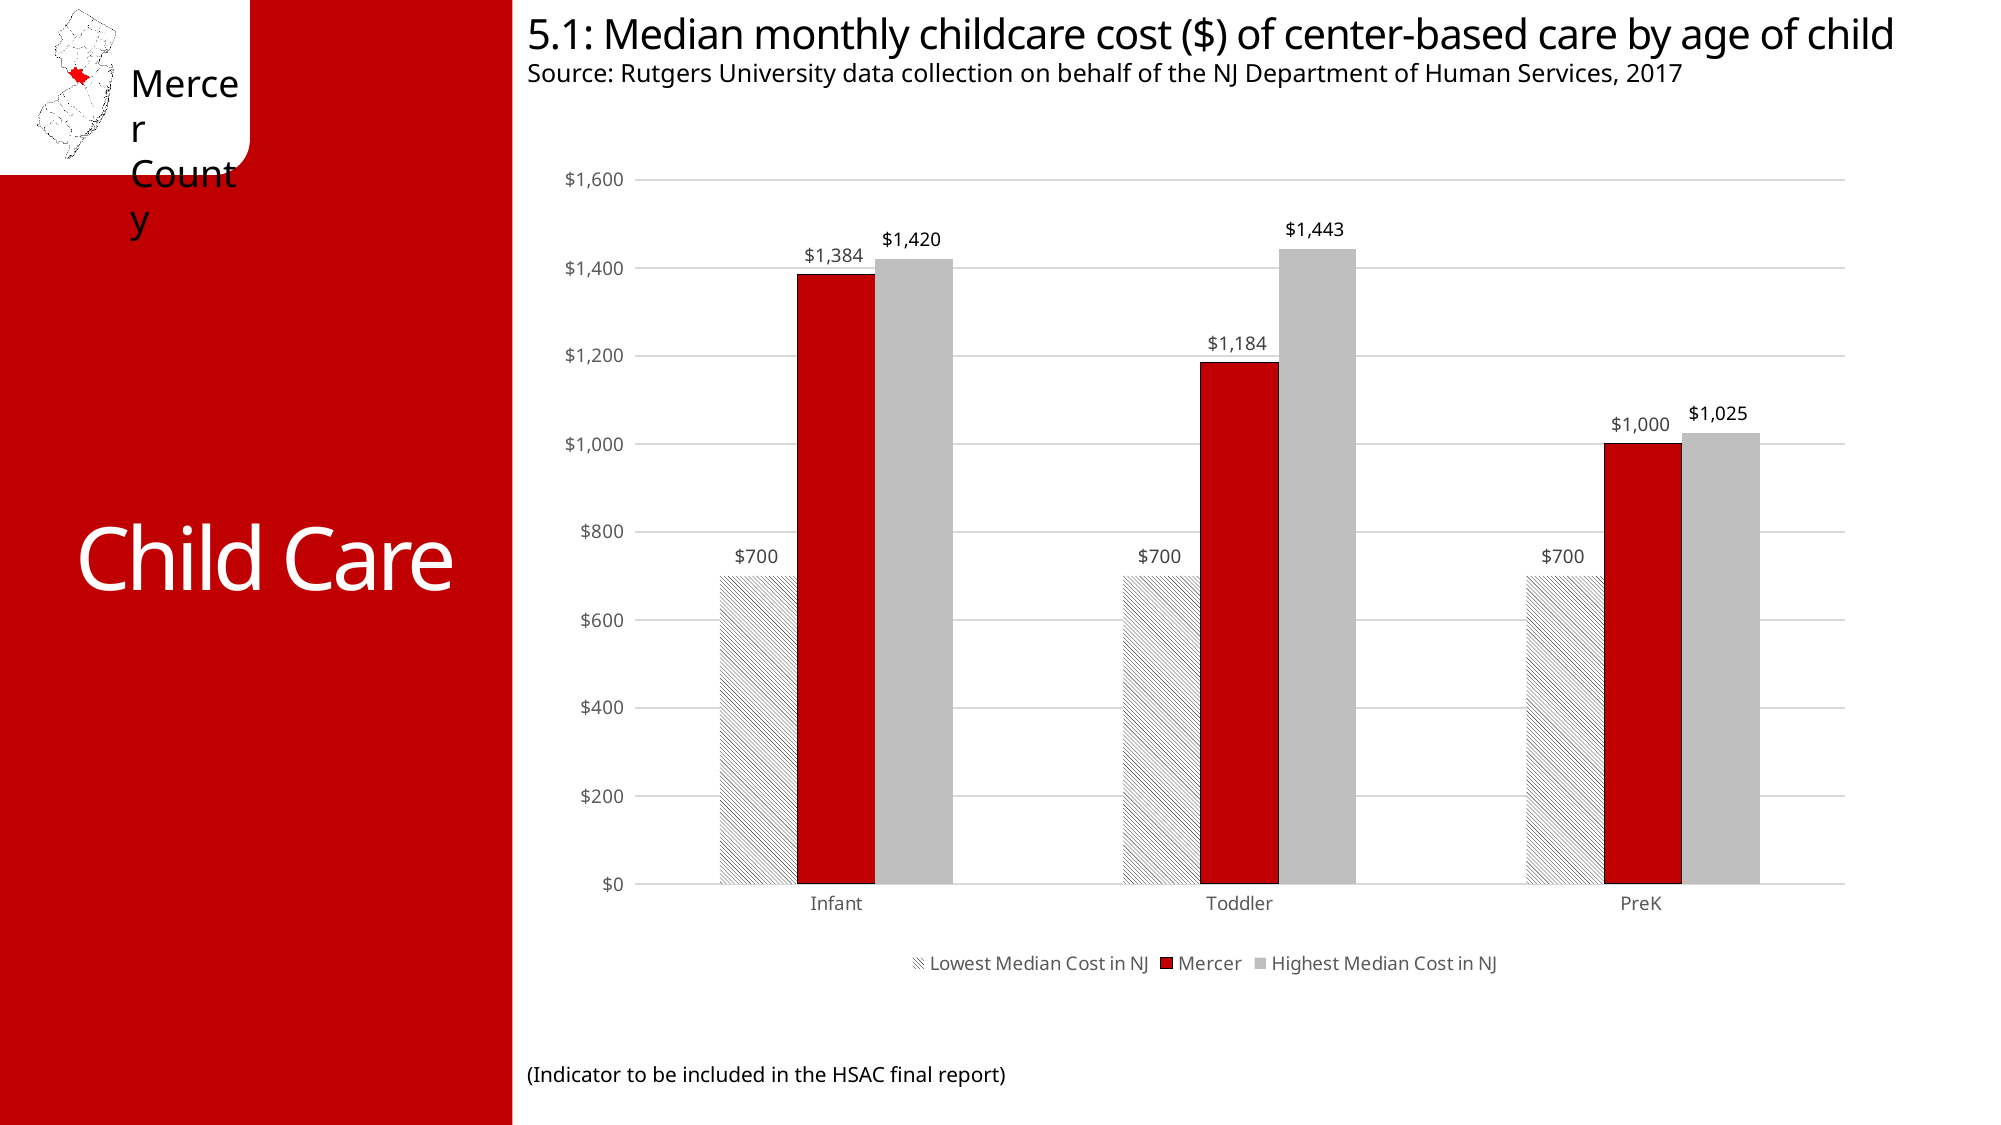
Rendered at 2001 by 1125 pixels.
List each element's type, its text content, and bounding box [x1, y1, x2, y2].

chart [537, 149, 1872, 983]
text_box 5.1: Median monthly childcare cost ($) of center-based care by age of child [512, 0, 1992, 65]
text_box Source: Rutgers University data collection on behalf of the NJ Department of Human Services, 2017 [512, 50, 1891, 95]
text_box (Indicator to be included in the HSAC final report) [512, 1043, 1937, 1105]
text_box Child Care [0, 112, 533, 1013]
picture [37, 9, 116, 112]
